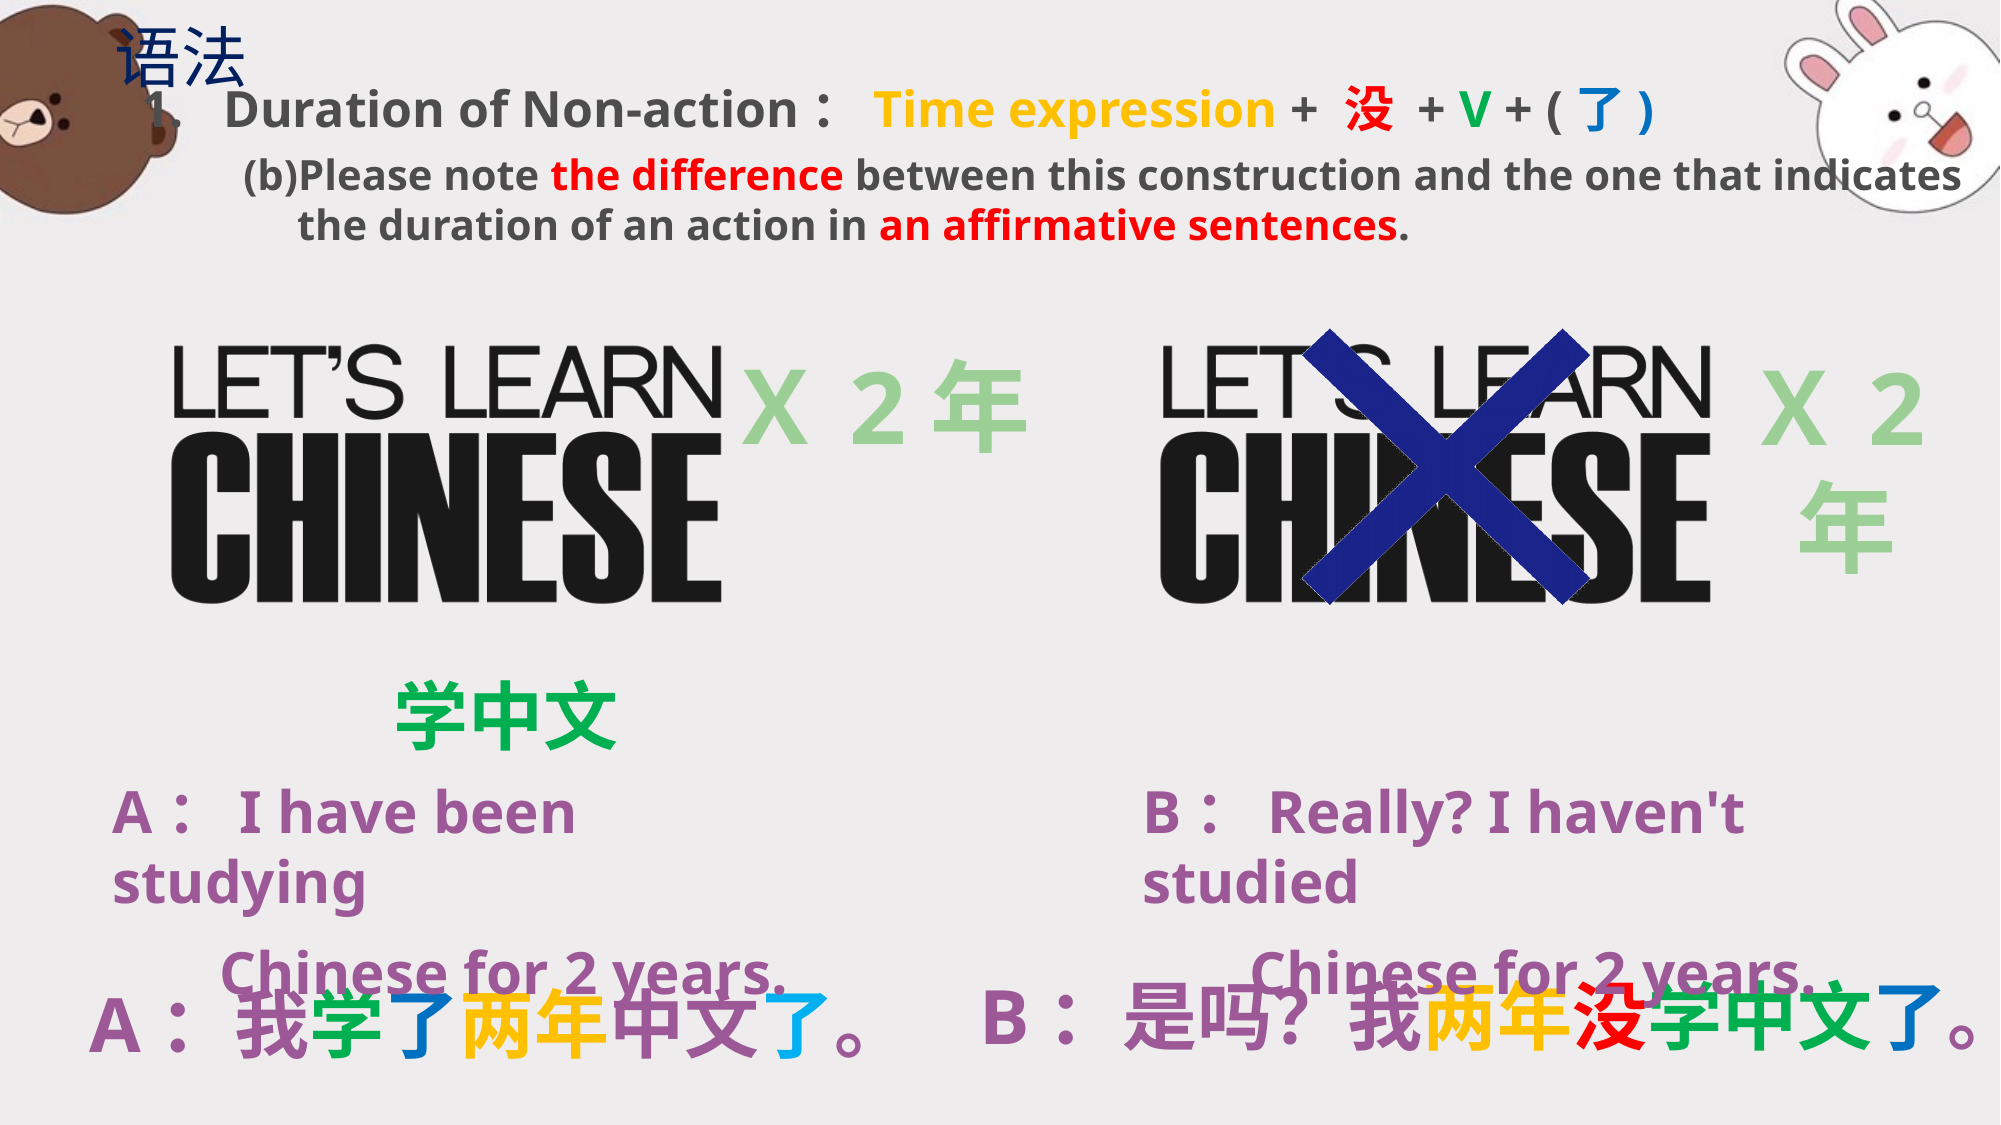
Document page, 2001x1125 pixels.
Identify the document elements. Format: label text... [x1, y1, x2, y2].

text_box A：I have been studying Chinese for 2 years. [97, 768, 821, 1014]
text_box B：是吗？我两年没学中文了。 [964, 952, 2000, 1067]
text_box 学中文 [378, 653, 634, 767]
text_box 1. Duration of Non-action：Time expression + 没 + V + (了) [126, 70, 1669, 145]
picture [0, 0, 2000, 1125]
text_box (b)Please note the difference between this construction and the one that indicates the duration of an action in an affirmative sentences. [228, 141, 2000, 257]
text_box Ｘ2年 [732, 337, 1049, 593]
text_box 语法 [32, 8, 331, 104]
text_box A：我学了两年中文了。 [75, 970, 957, 1076]
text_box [1255, 200, 2000, 733]
text_box B：Really? I haven't studied Chinese for 2 years. [1127, 768, 1975, 1014]
